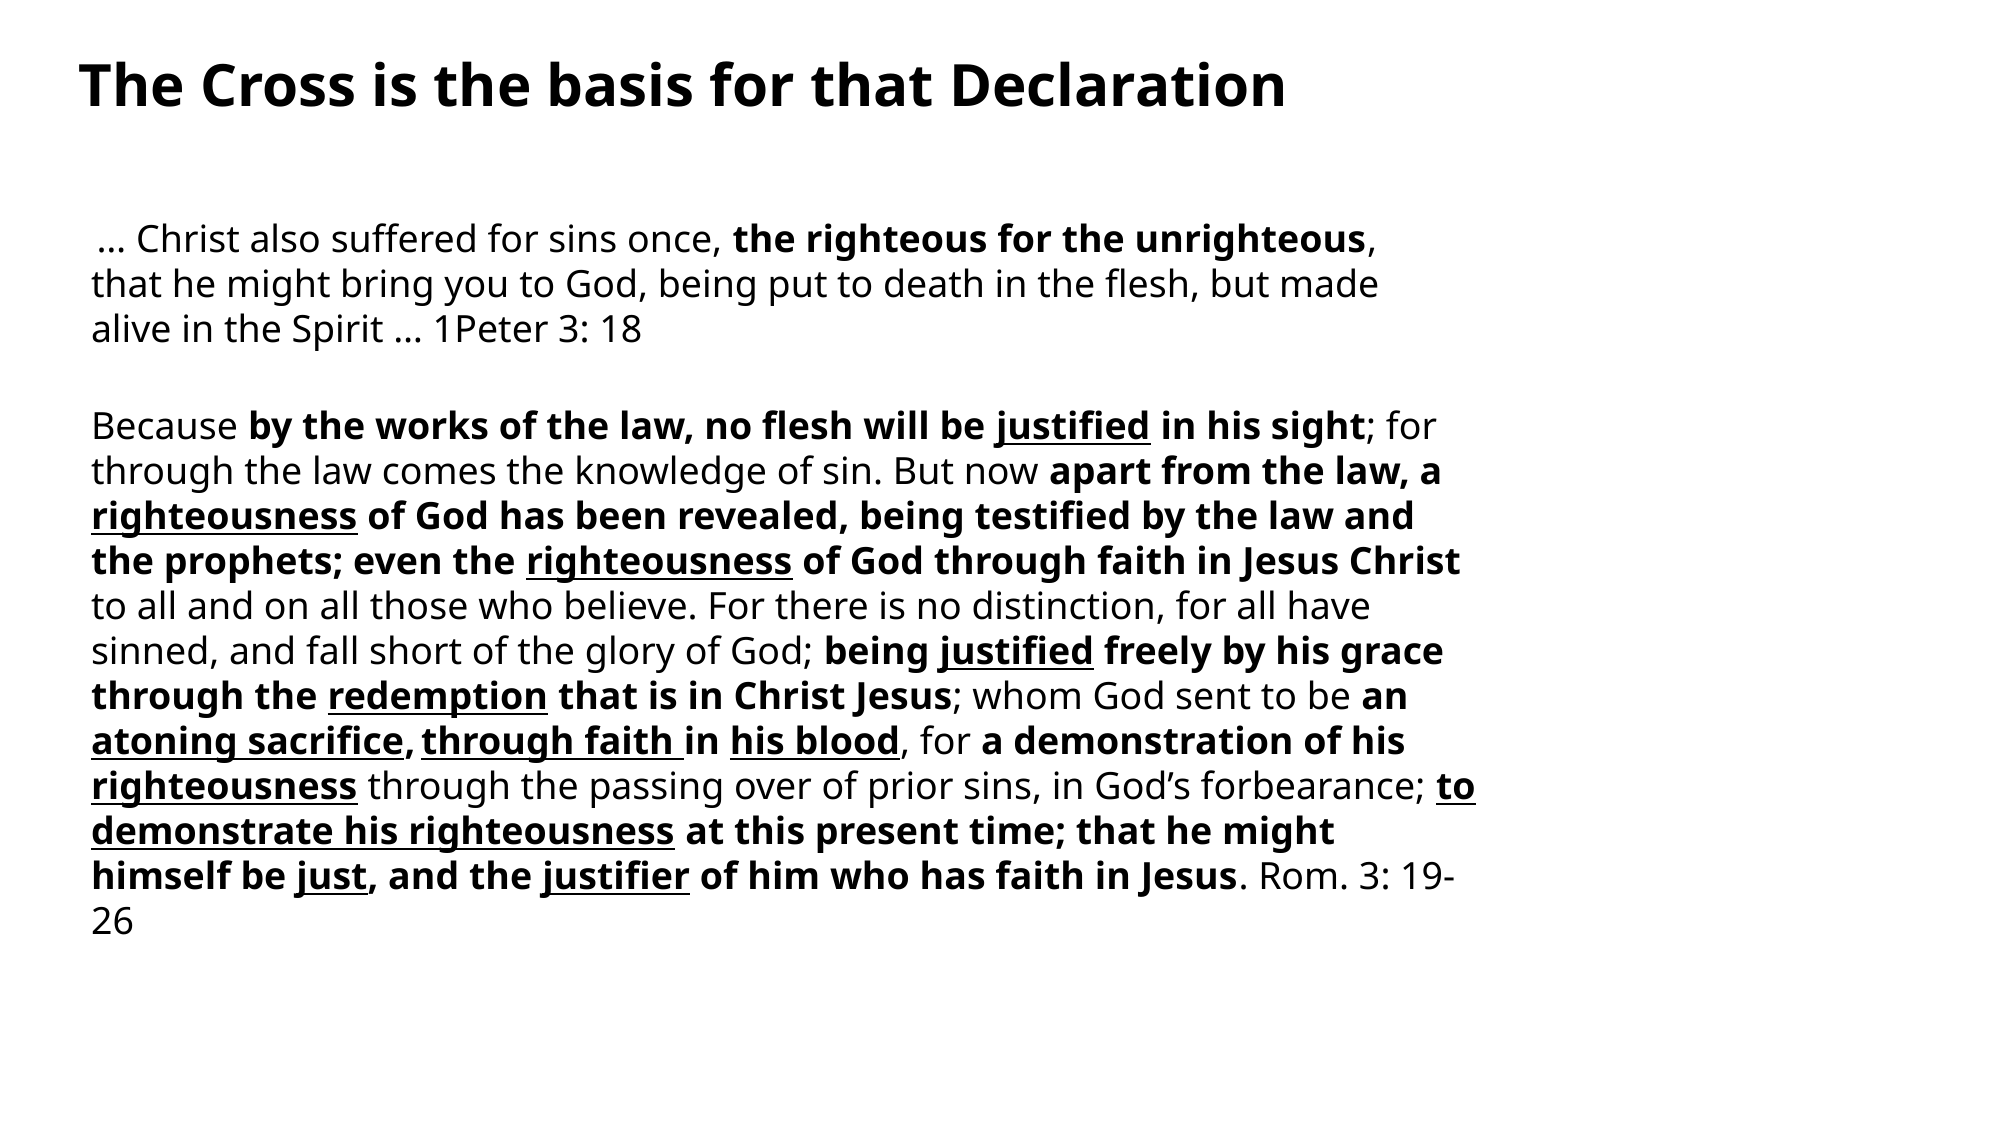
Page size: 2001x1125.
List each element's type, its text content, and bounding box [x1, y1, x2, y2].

text_box Because by the works of the law, no flesh will be justified in his sight; for through the law comes the knowledge of sin. But now apart from the law, a righteousness of God has been revealed, being testified by the law and the prophets; even the righteousness of God through faith in Jesus Christ to all and on all those who believe. For there is no distinction, for all have sinned, and fall short of the glory of God; being justified freely by his grace through the redemption that is in Christ Jesus; whom God sent to be an atoning sacrifice, through faith in his blood, for a demonstration of his righteousness through the passing over of prior sins, in God’s forbearance; to demonstrate his righteousness at this present time; that he might himself be just, and the justifier of him who has faith in Jesus. Rom. 3: 19-26 [76, 394, 1500, 950]
text_box … Christ also suffered for sins once, the righteous for the unrighteous, that he might bring you to God, being put to death in the flesh, but made alive in the Spirit … 1Peter 3: 18 [76, 207, 1454, 358]
text_box The Cross is the basis for that Declaration [63, 40, 1303, 126]
